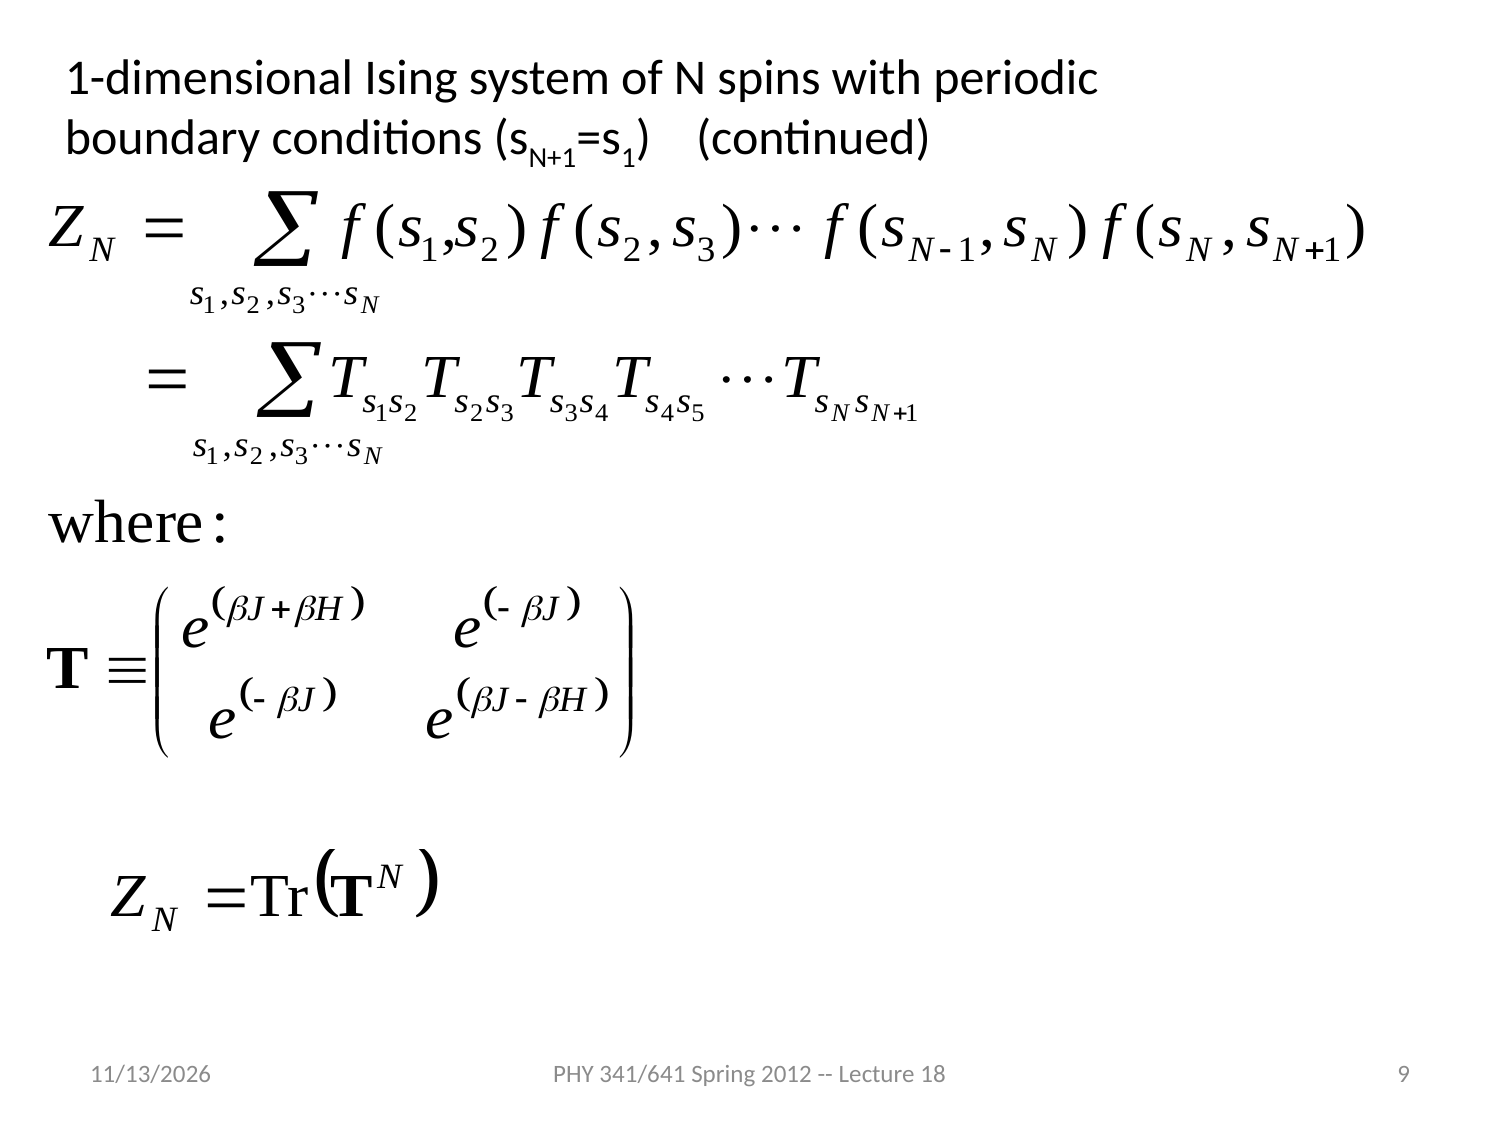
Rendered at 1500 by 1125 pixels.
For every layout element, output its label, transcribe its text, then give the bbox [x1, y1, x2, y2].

slide_number 9 [1074, 1042, 1425, 1103]
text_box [99, 849, 439, 947]
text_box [37, 179, 1378, 772]
footer PHY 341/641 Spring 2012 -- Lecture 18 [512, 1042, 988, 1103]
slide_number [75, 1042, 425, 1103]
text_box 1-dimensional Ising system of N spins with periodic boundary conditions (sN+1=s1) (continued) [50, 37, 1275, 178]
